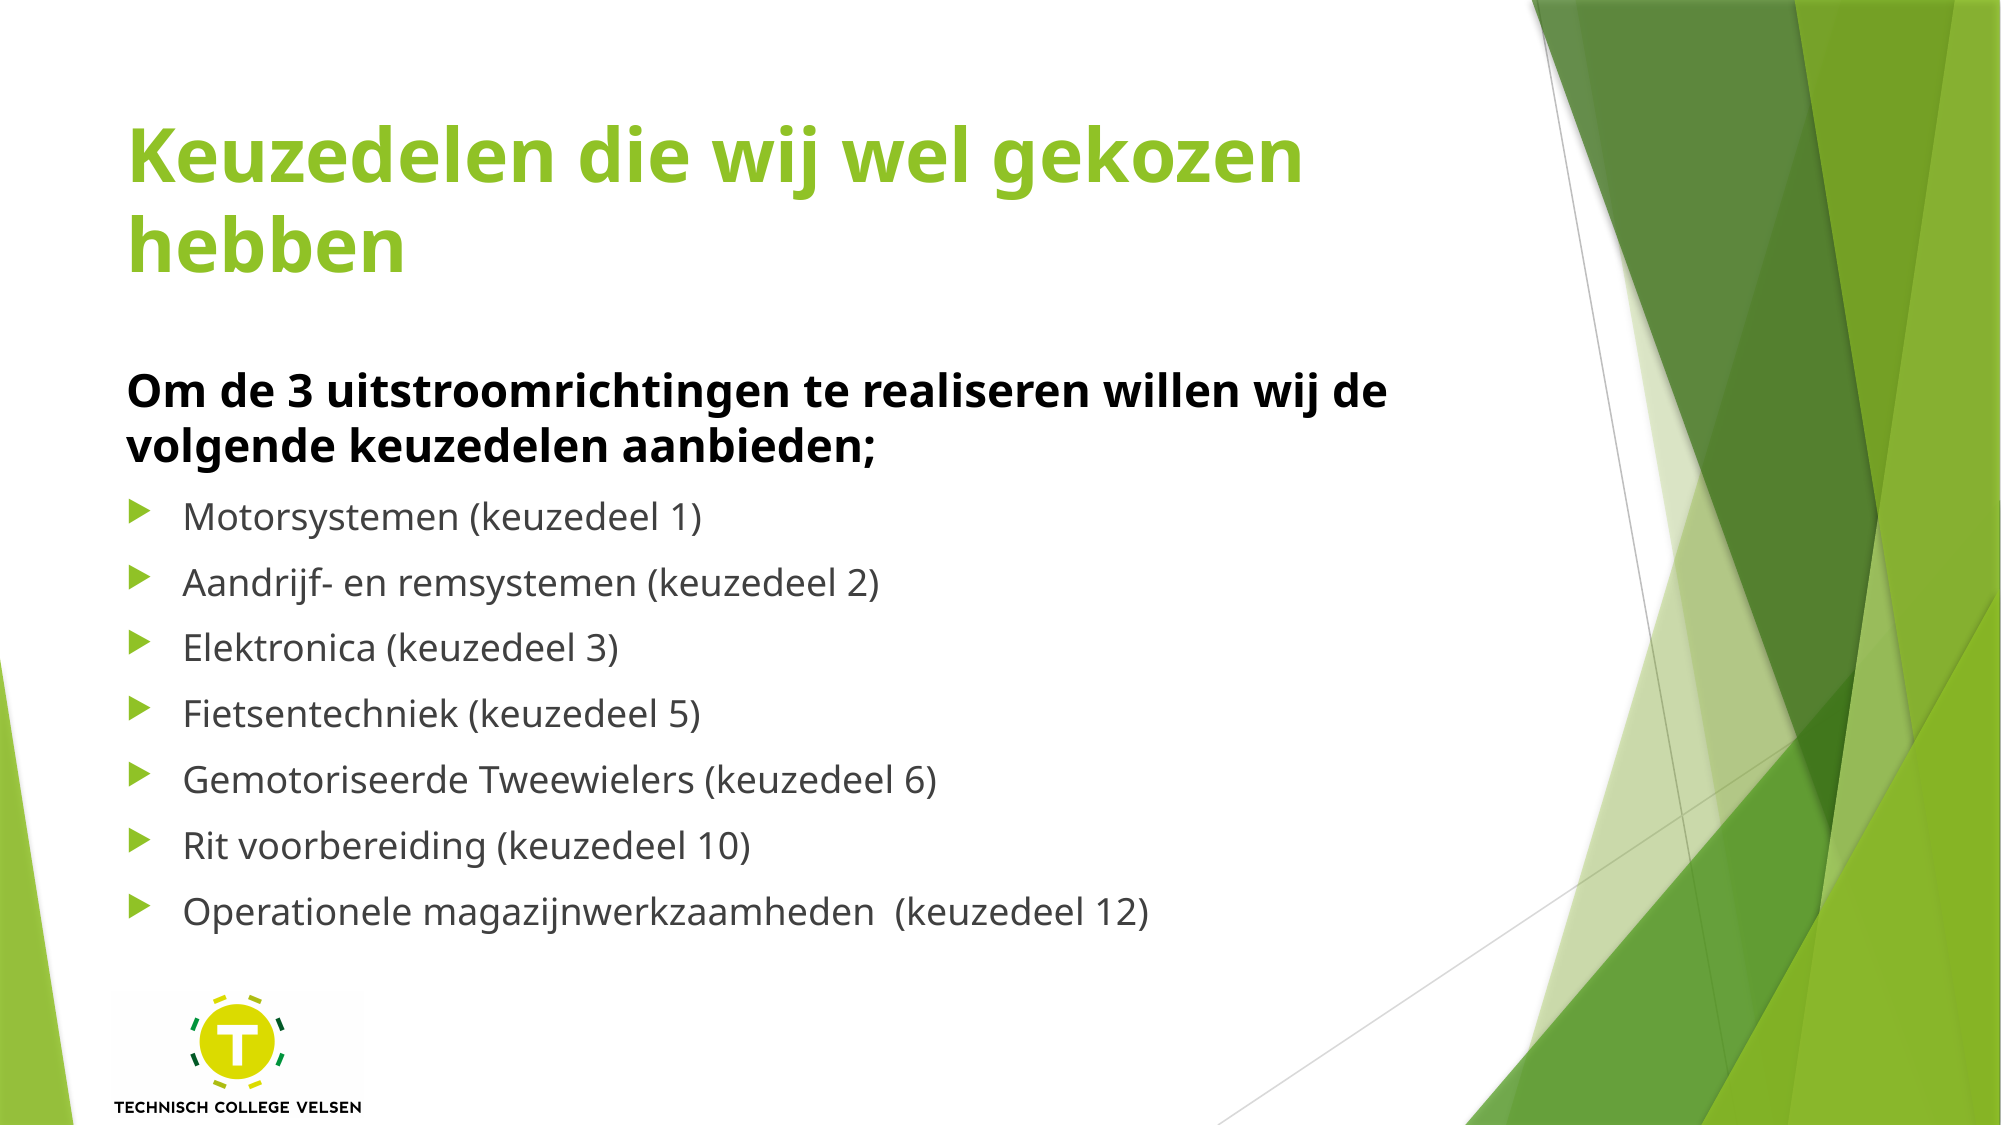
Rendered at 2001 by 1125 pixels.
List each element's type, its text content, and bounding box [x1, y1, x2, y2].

title Keuzedelen die wij wel gekozen hebben [111, 99, 1522, 317]
picture [110, 990, 364, 1119]
list Om de 3 uitstroomrichtingen te realiseren willen wij de volgende keuzedelen aanbieden; Motorsystemen (keuzedeel 1) Aandrijf- en remsystemen (keuzedeel 2) Elektronica (keuzedeel 3) Fietsentechniek (keuzedeel 5) Gemotoriseerde Tweewielers (keuzedeel 6) Rit voorbereiding (keuzedeel 10) Operationele magazijnwerkzaamheden (keuzedeel 12) [111, 354, 1522, 992]
